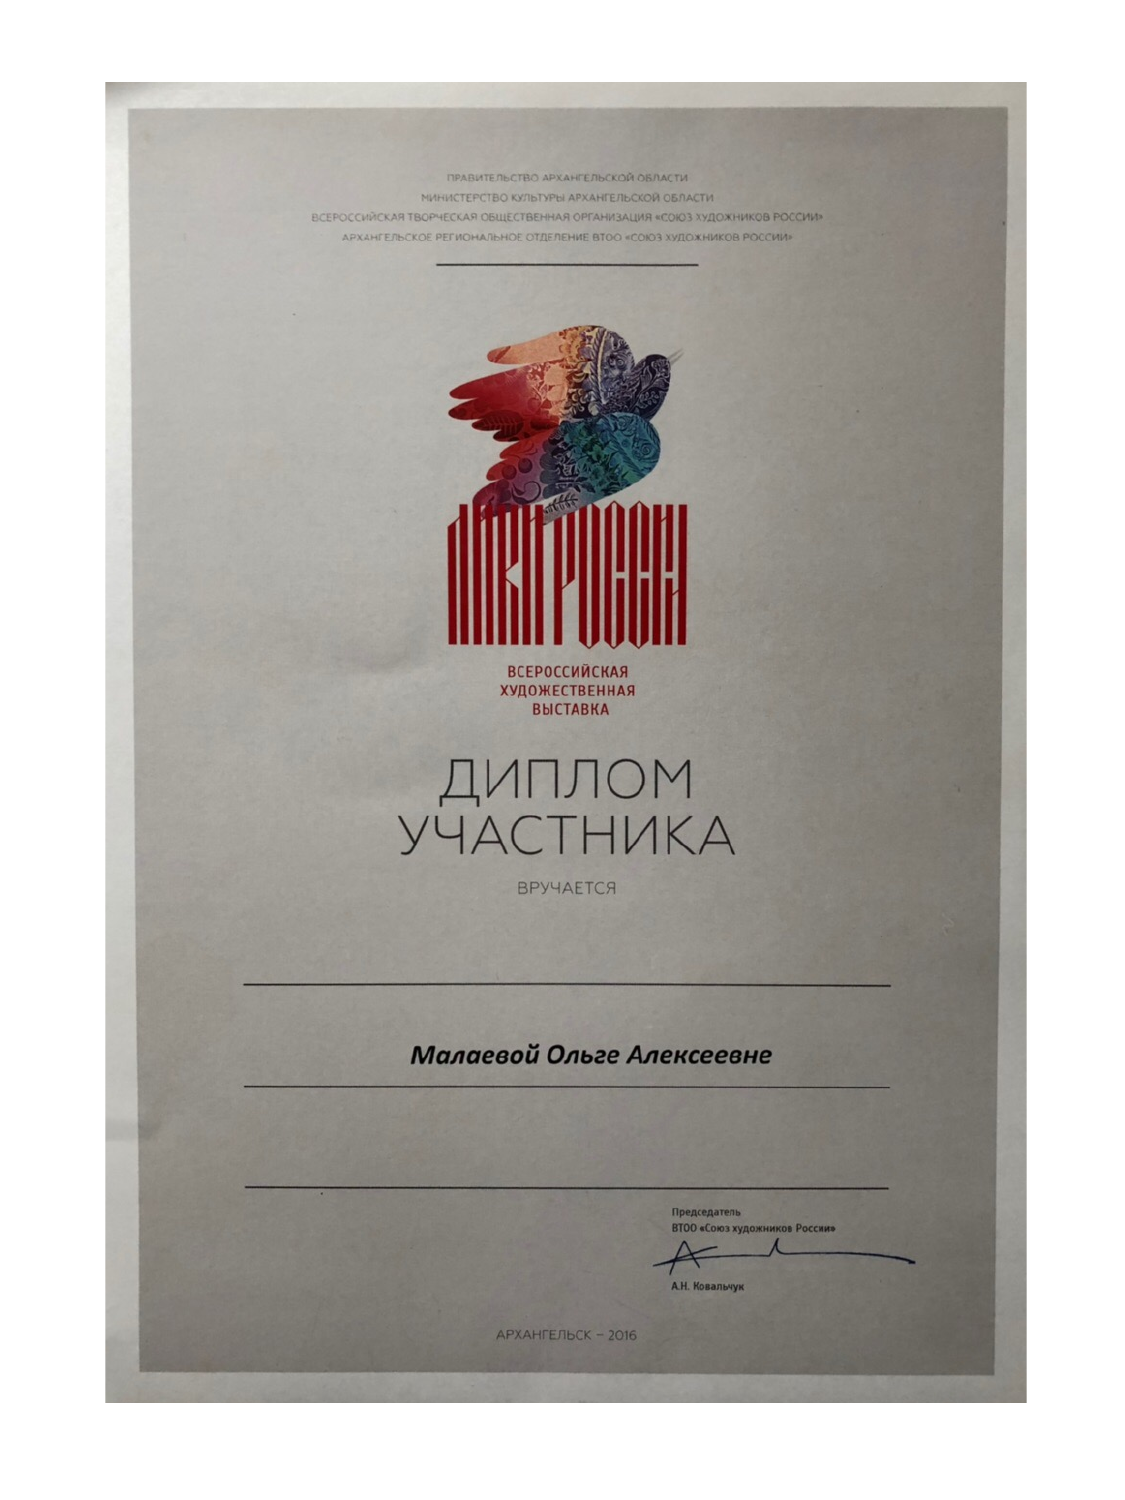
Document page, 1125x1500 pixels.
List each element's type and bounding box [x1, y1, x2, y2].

picture [105, 81, 1027, 1404]
